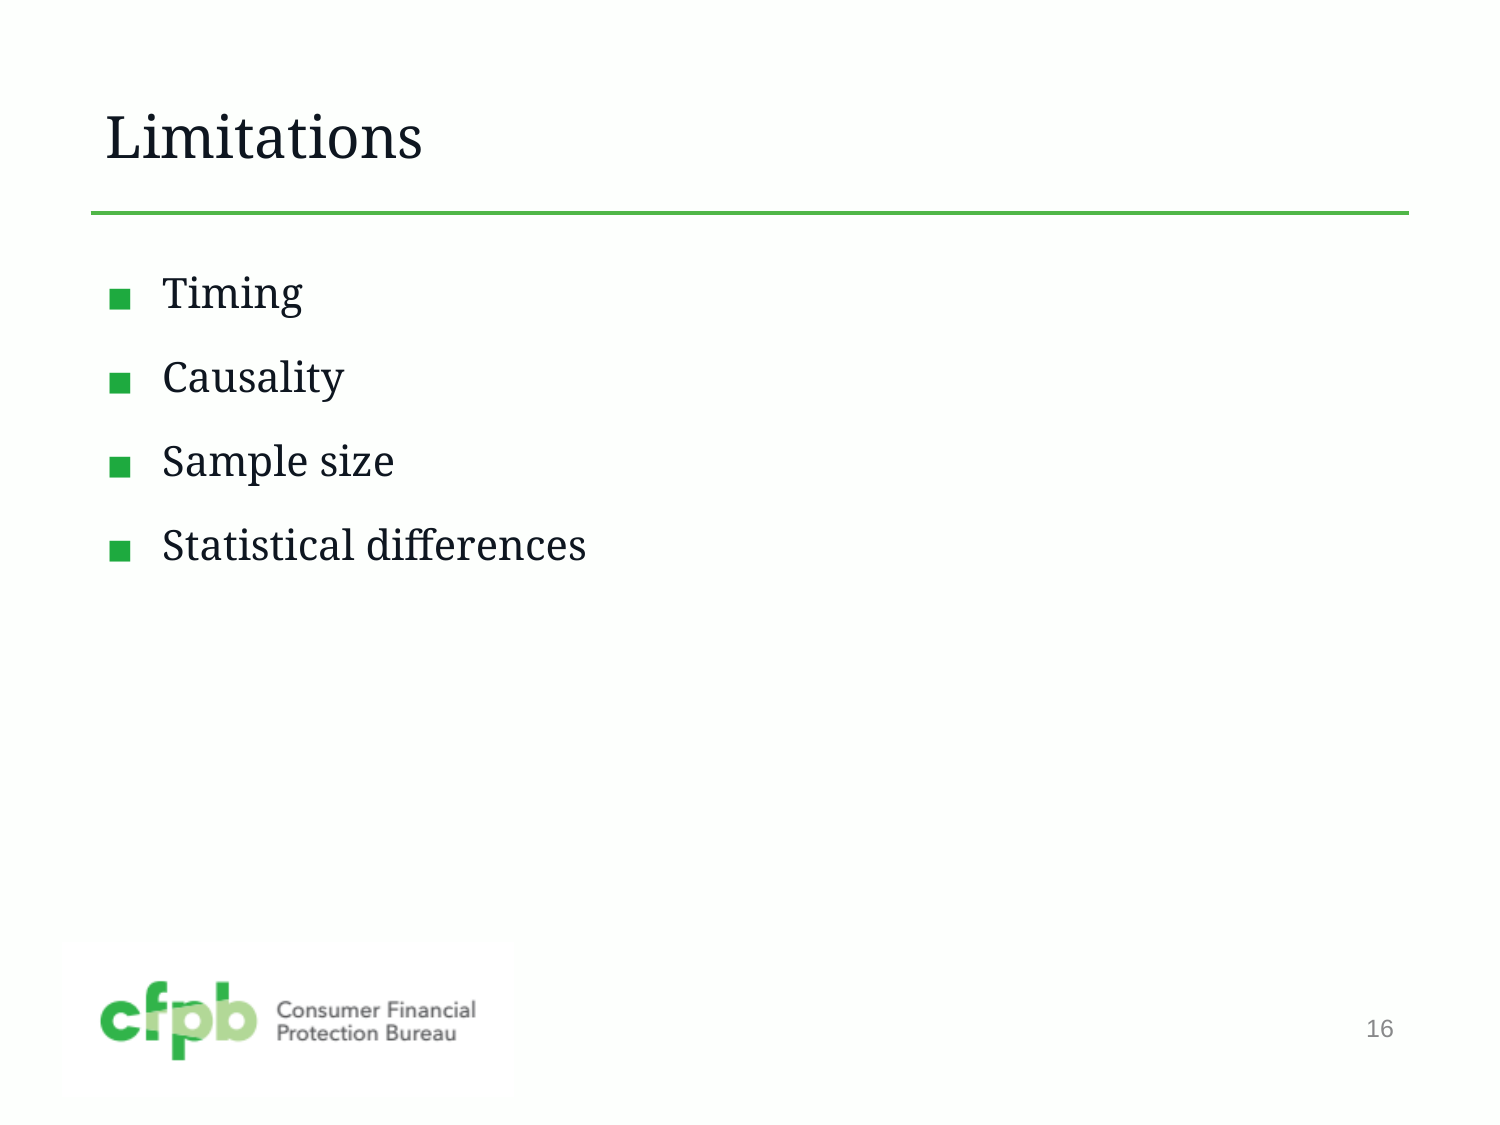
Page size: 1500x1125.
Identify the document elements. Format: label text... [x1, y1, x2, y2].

title Limitations [90, 74, 1410, 197]
footer 16 [934, 997, 1410, 1058]
list Timing Causality Sample size Statistical differences [90, 249, 1410, 968]
